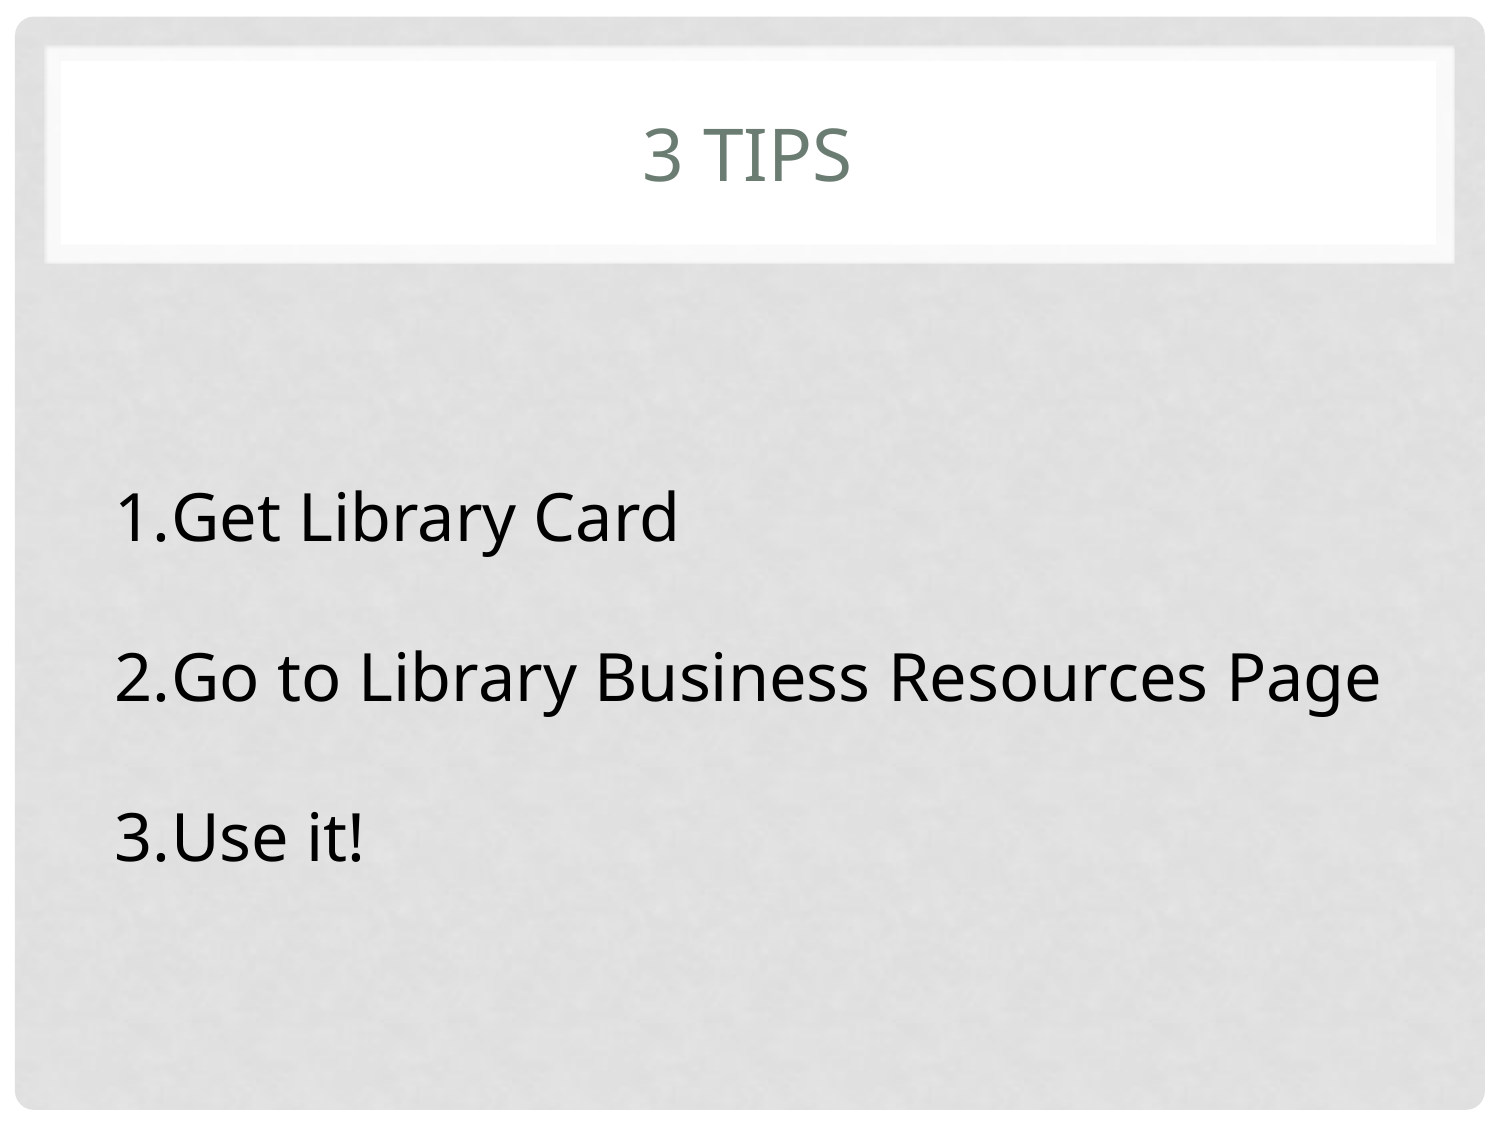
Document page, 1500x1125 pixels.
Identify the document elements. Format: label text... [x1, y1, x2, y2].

title 3 tips [69, 66, 1425, 238]
text_box Get Library Card Go to Library Business Resources Page Use it! [99, 387, 1413, 882]
